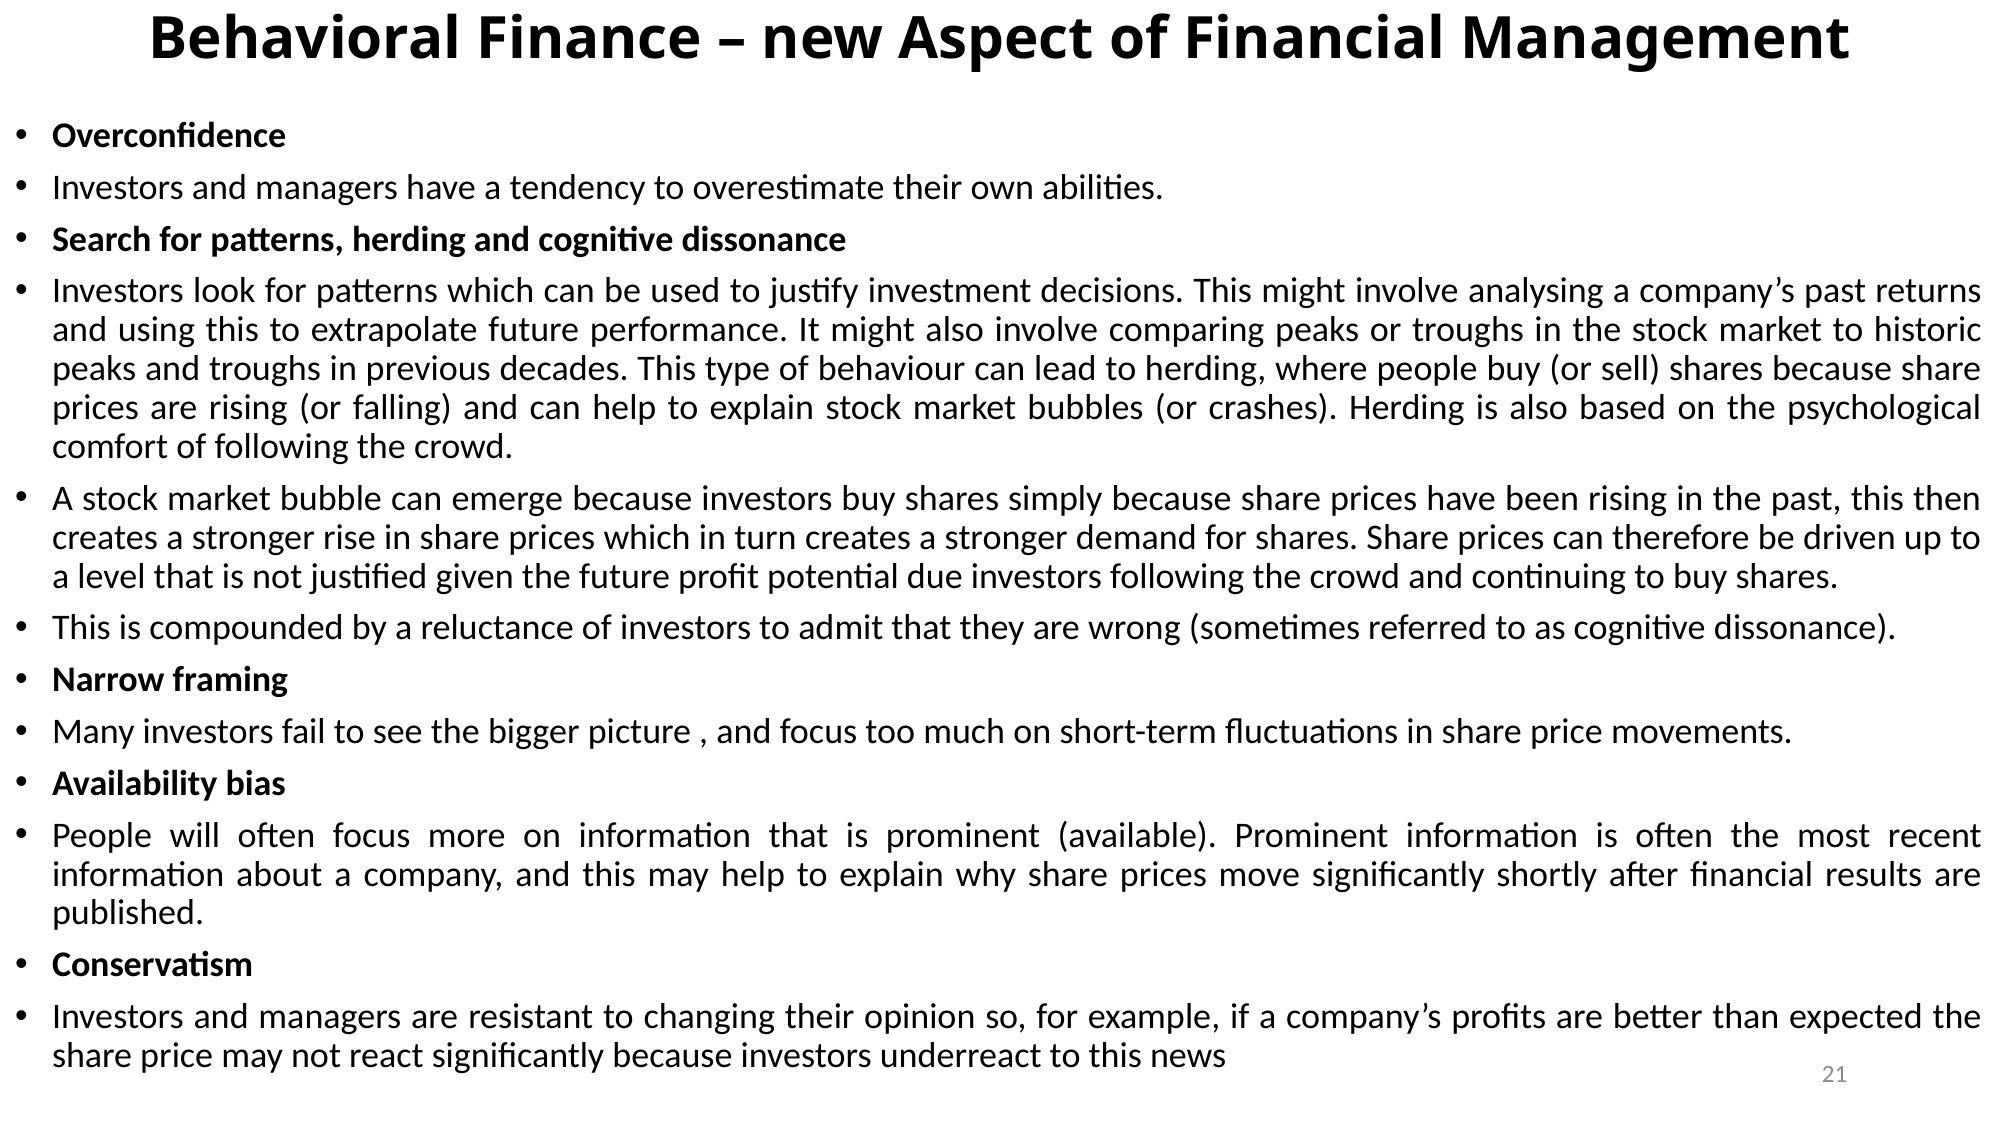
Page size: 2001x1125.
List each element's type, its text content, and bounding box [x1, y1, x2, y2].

title Behavioral Finance – new Aspect of Financial Management [0, 0, 2000, 80]
list Overconfidence Investors and managers have a tendency to overestimate their own abilities. Search for patterns, herding and cognitive dissonance Investors look for patterns which can be used to justify investment decisions. This might involve analysing a company’s past returns and using this to extrapolate future performance. It might also involve comparing peaks or troughs in the stock market to historic peaks and troughs in previous decades. This type of behaviour can lead to herding, where people buy (or sell) shares because share prices are rising (or falling) and can help to explain stock market bubbles (or crashes). Herding is also based on the psychological comfort of following the crowd. A stock market bubble can emerge because investors buy shares simply because share prices have been rising in the past, this then creates a stronger rise in share prices which in turn creates a stronger demand for shares. Share prices can therefore be driven up to a level that is not justified given the future profit potential due investors following the crowd and continuing to buy shares. This is compounded by a reluctance of investors to admit that they are wrong (sometimes referred to as cognitive dissonance). Narrow framing Many investors fail to see the bigger picture , and focus too much on short-term fluctuations in share price movements. Availability bias People will often focus more on information that is prominent (available). Prominent information is often the most recent information about a company, and this may help to explain why share prices move significantly shortly after financial results are published. Conservatism Investors and managers are resistant to changing their opinion so, for example, if a company’s profits are better than expected the share price may not react significantly because investors underreact to this news [0, 108, 2000, 1125]
slide_number 21 [1412, 1042, 1863, 1103]
